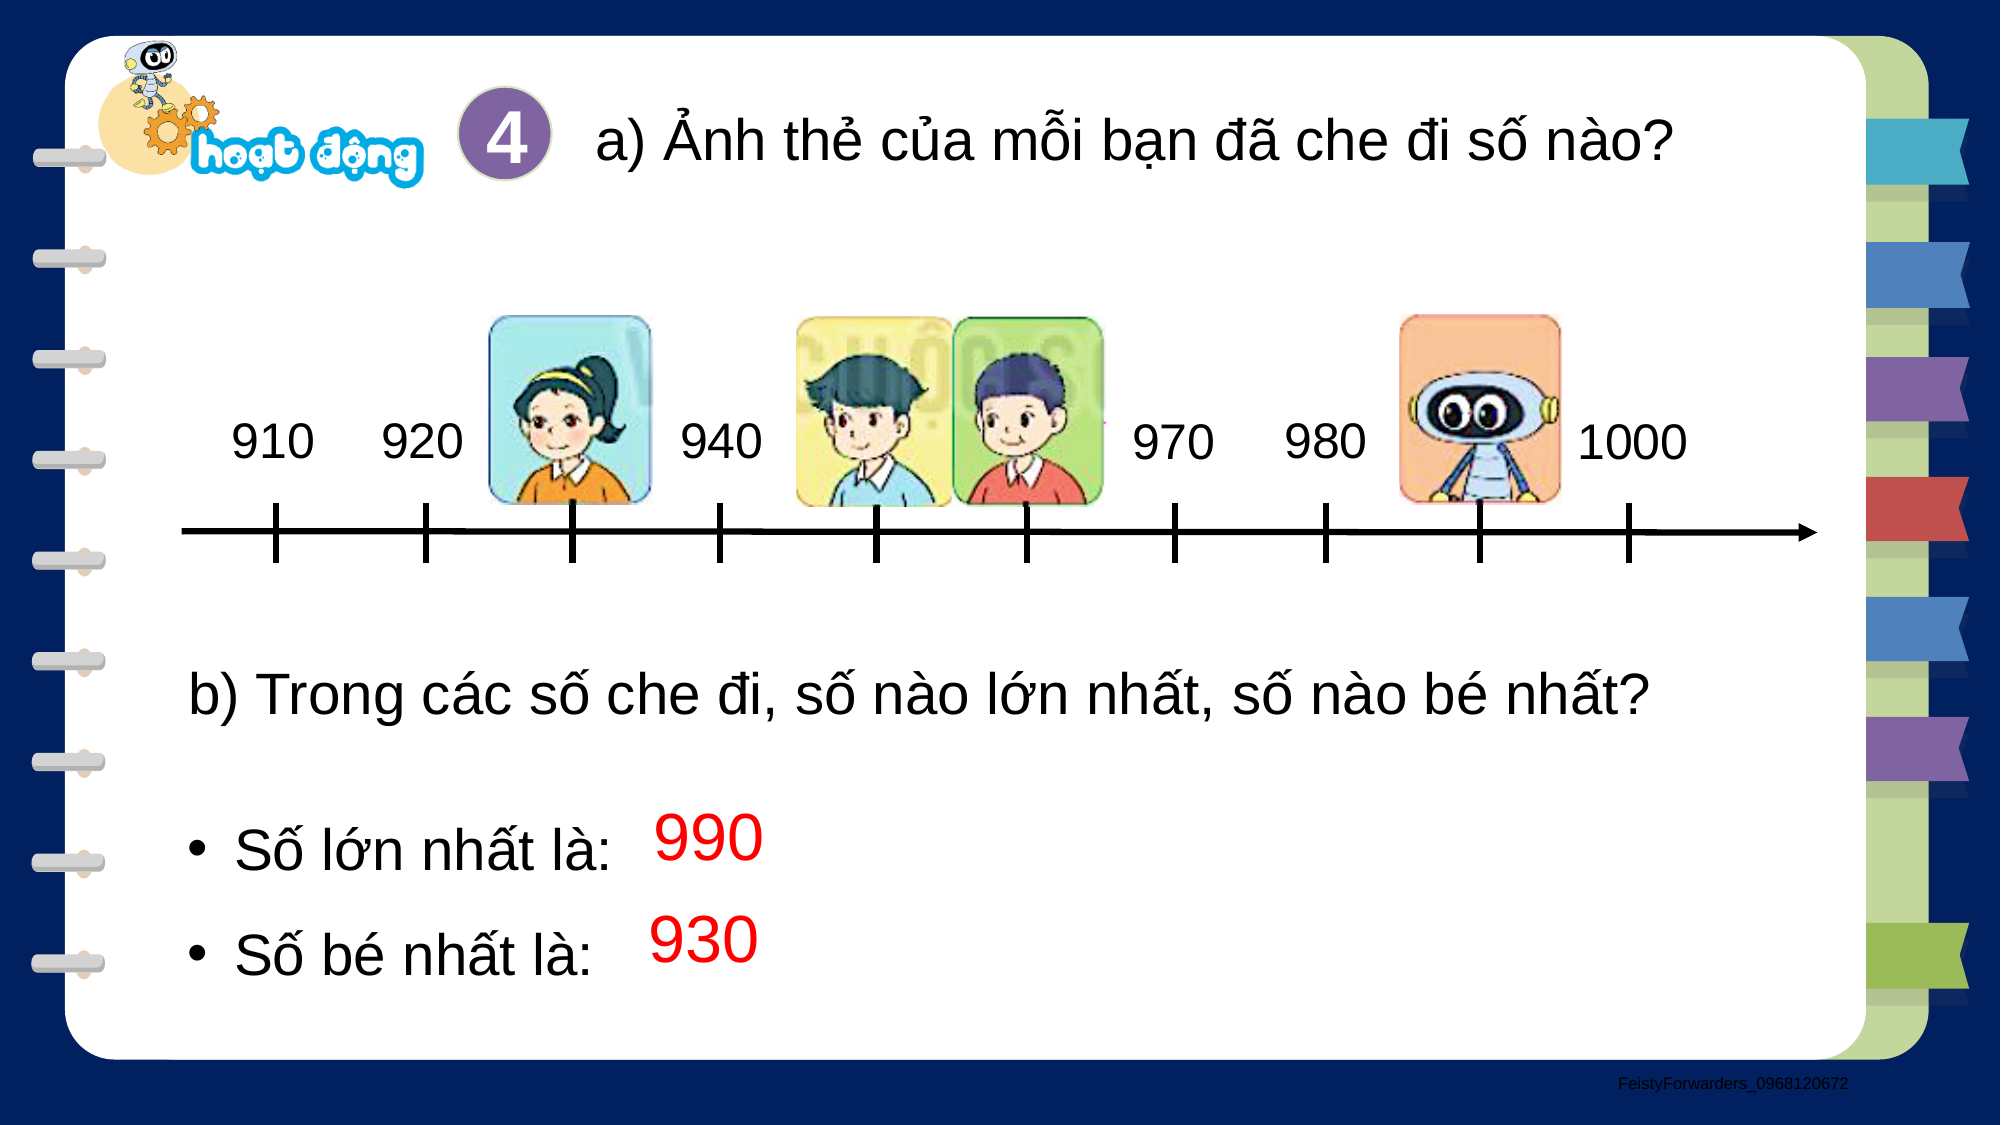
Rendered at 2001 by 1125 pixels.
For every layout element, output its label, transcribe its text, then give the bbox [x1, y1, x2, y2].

text_box 990 [638, 785, 780, 881]
picture [796, 316, 1106, 507]
picture [71, 20, 453, 212]
text_box b) Trong các số che đi, số nào lớn nhất, số nào bé nhất? [173, 648, 1813, 734]
text_box Số lớn nhất là: Số bé nhất là: [172, 770, 629, 995]
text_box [181, 401, 1818, 563]
picture [1399, 314, 1563, 505]
text_box 930 [634, 888, 775, 984]
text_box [457, 86, 1818, 181]
picture [487, 315, 654, 505]
